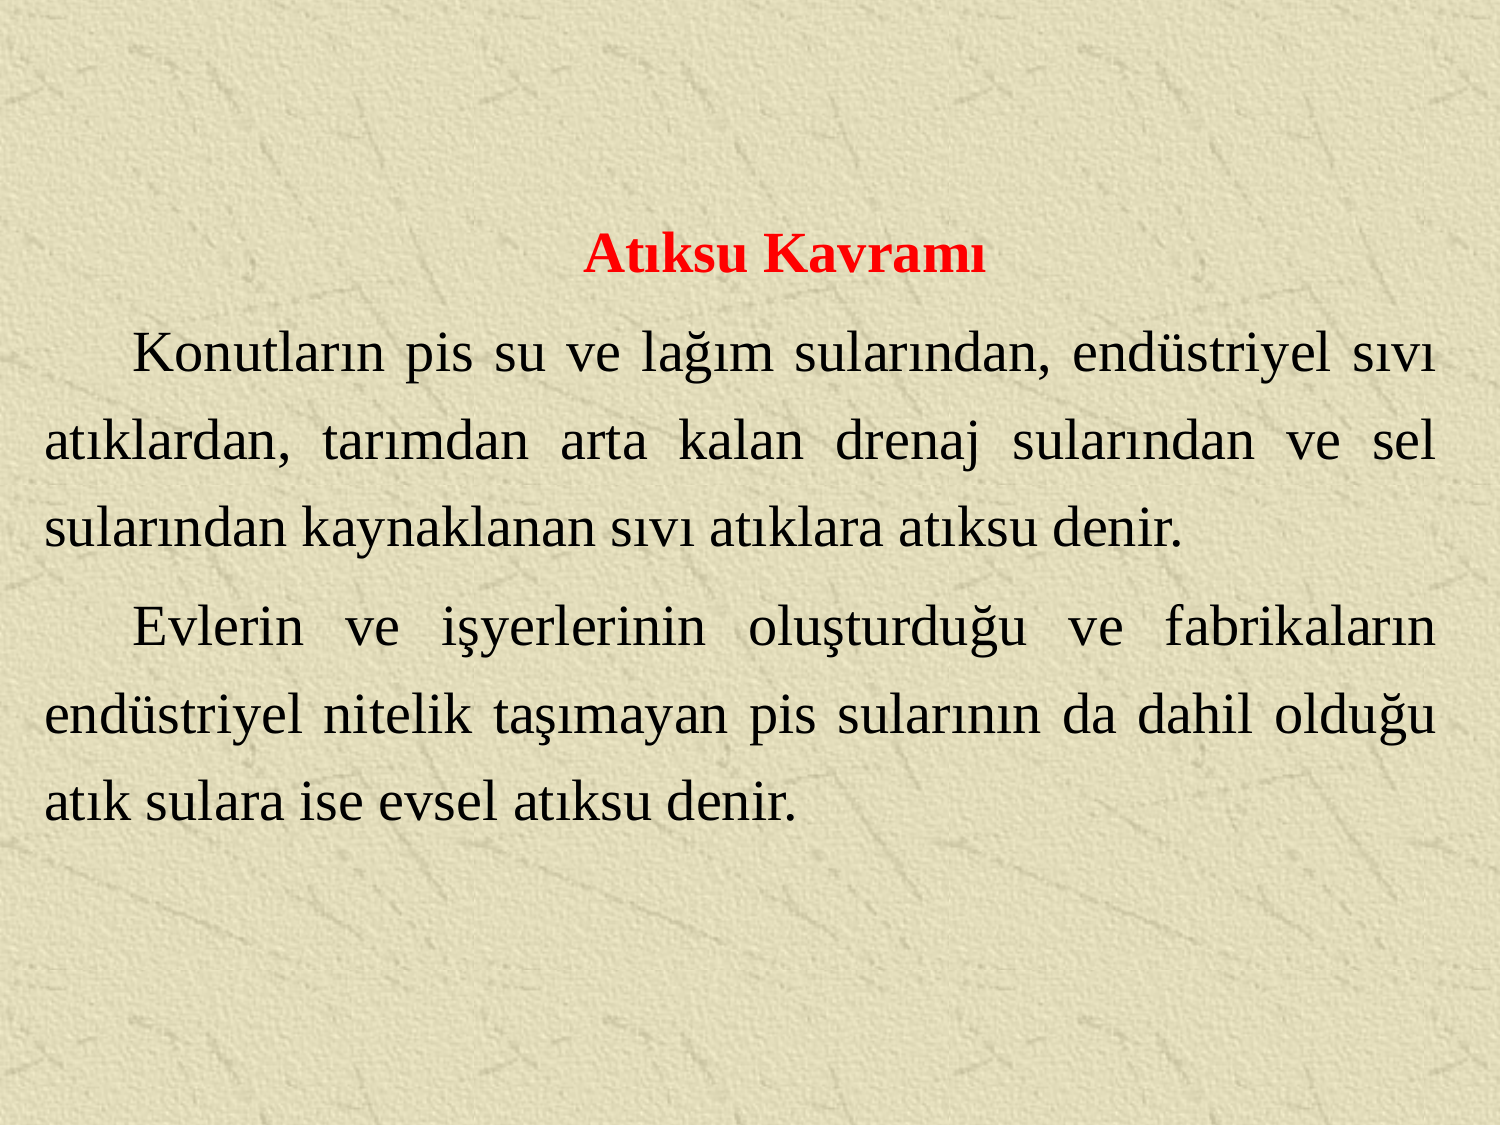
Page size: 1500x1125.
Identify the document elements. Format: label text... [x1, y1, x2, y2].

picture [0, 0, 1500, 1125]
text_box Atıksu Kavramı Konutların pis su ve lağım sularından, endüstriyel sıvı atıklardan, tarımdan arta kalan drenaj sularından ve sel sularından kaynaklanan sıvı atıklara atıksu denir. Evlerin ve işyerlerinin oluşturduğu ve fabrikaların endüstriyel nitelik taşımayan pis sularının da dahil olduğu atık sulara ise evsel atıksu denir. [29, 171, 1453, 840]
